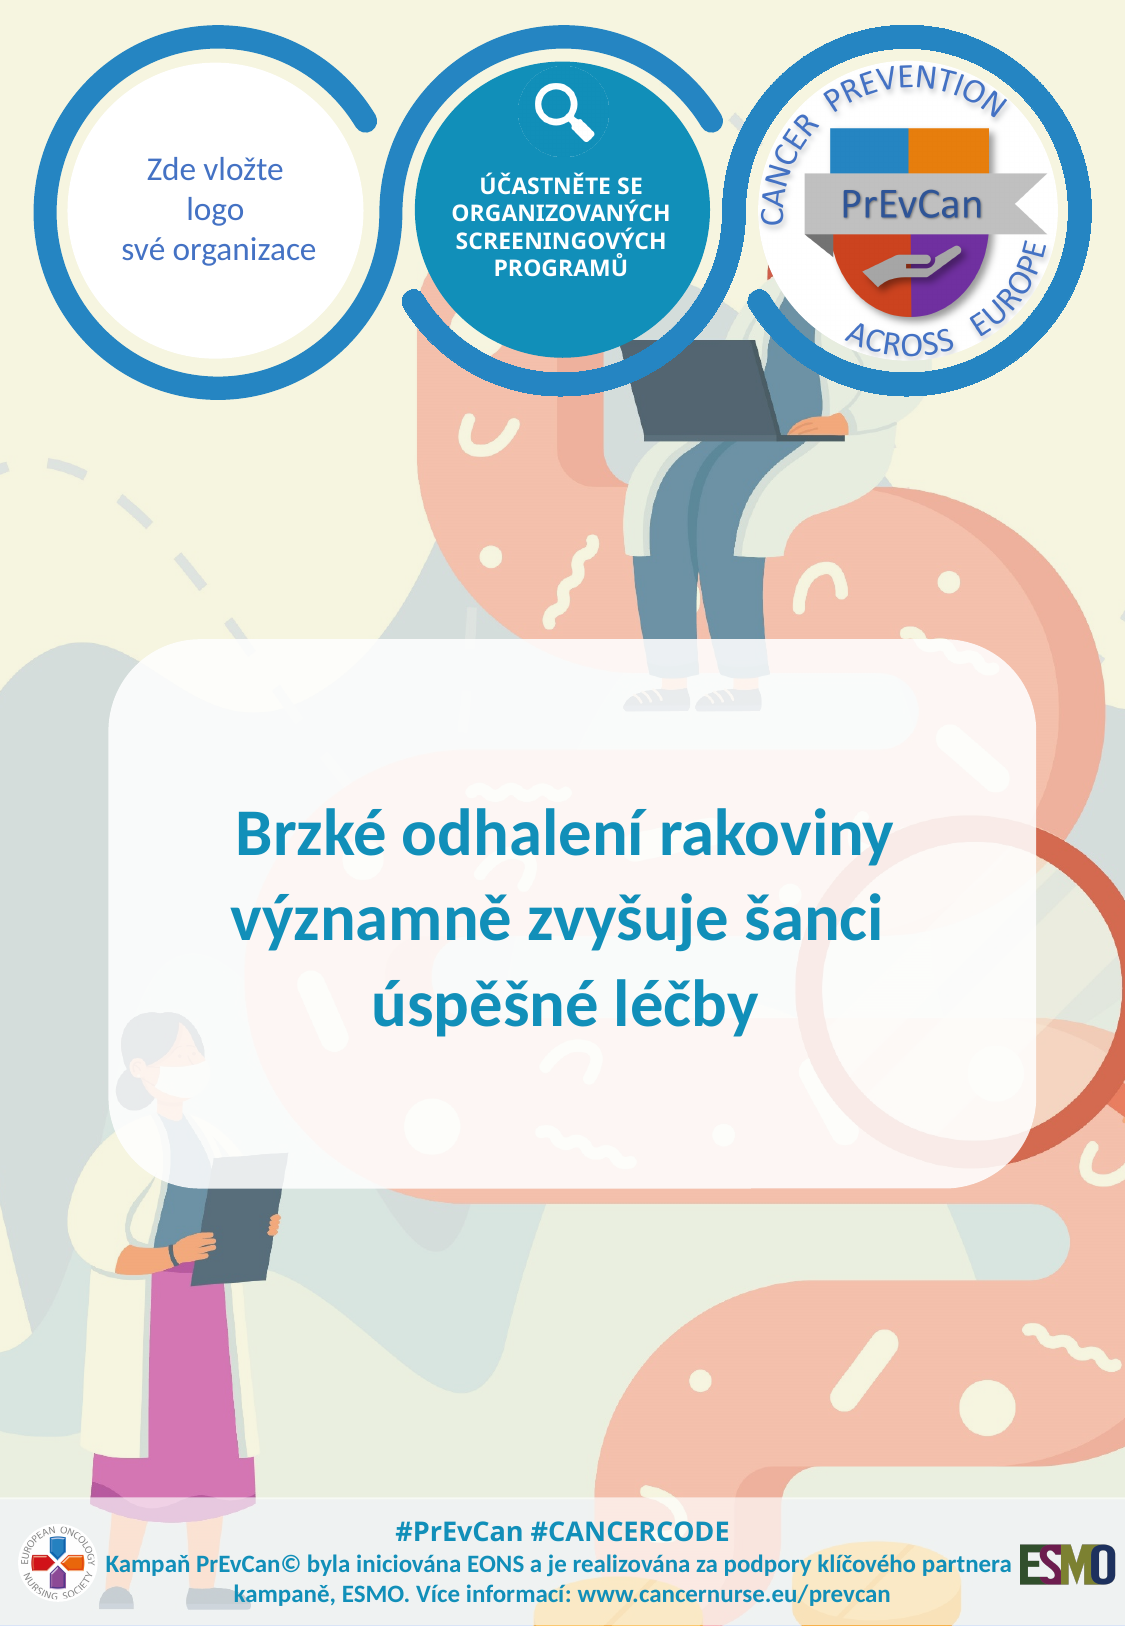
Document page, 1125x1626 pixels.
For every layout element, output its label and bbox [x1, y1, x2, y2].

text_box [0, 0, 1125, 1625]
